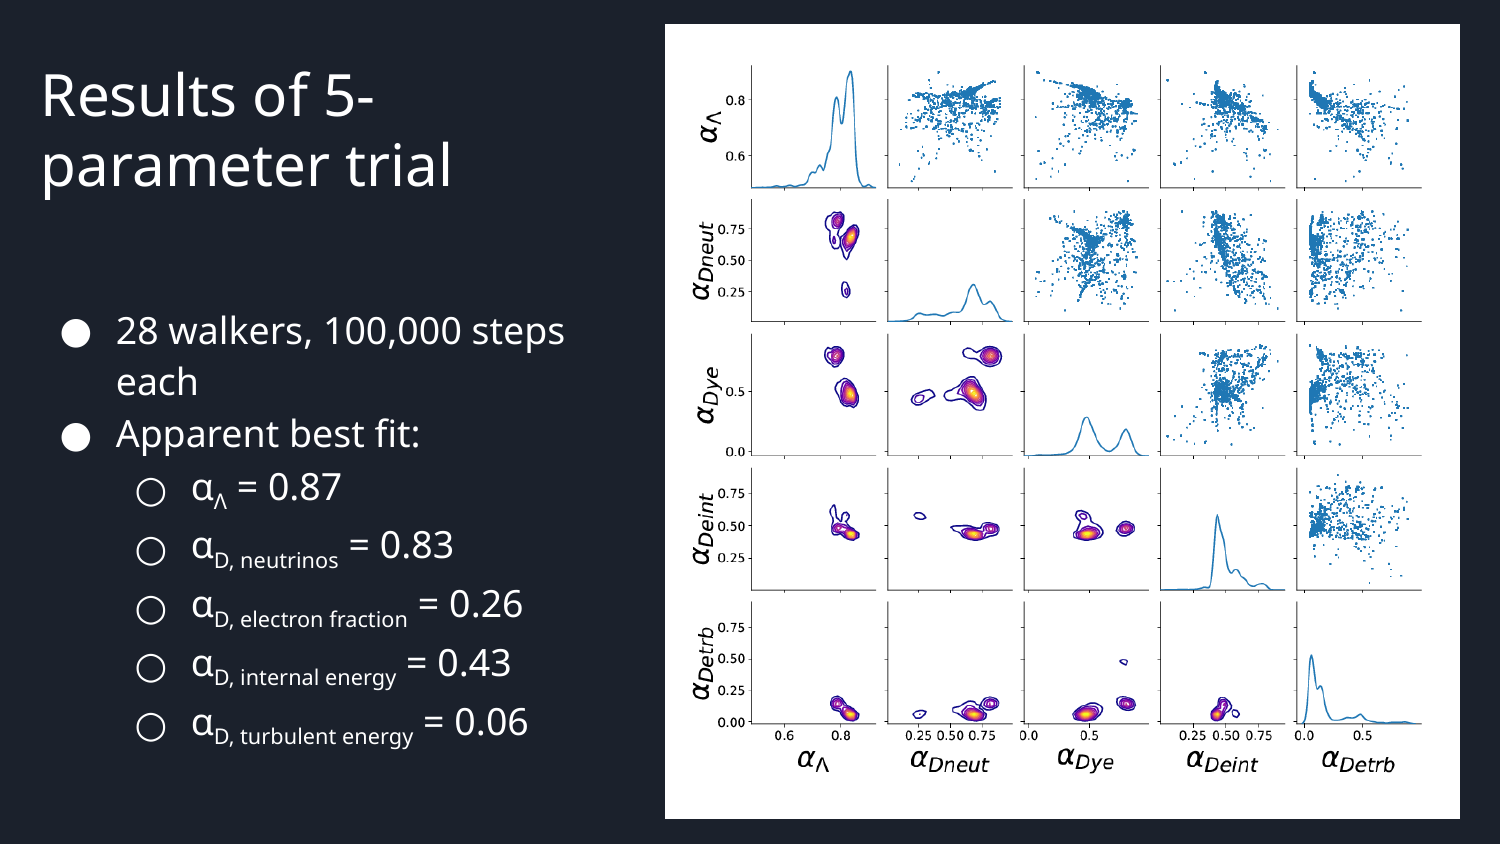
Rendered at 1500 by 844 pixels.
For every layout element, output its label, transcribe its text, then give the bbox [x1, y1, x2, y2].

picture [665, 24, 1460, 819]
text_box 28 walkers, 100,000 steps each Apparent best fit: αΛ = 0.87 αD, neutrinos = 0.83 αD, electron fraction = 0.26 αD, internal energy = 0.43 αD, turbulent energy = 0.06 [25, 278, 628, 771]
title Results of 5-parameter trial [25, 42, 660, 128]
